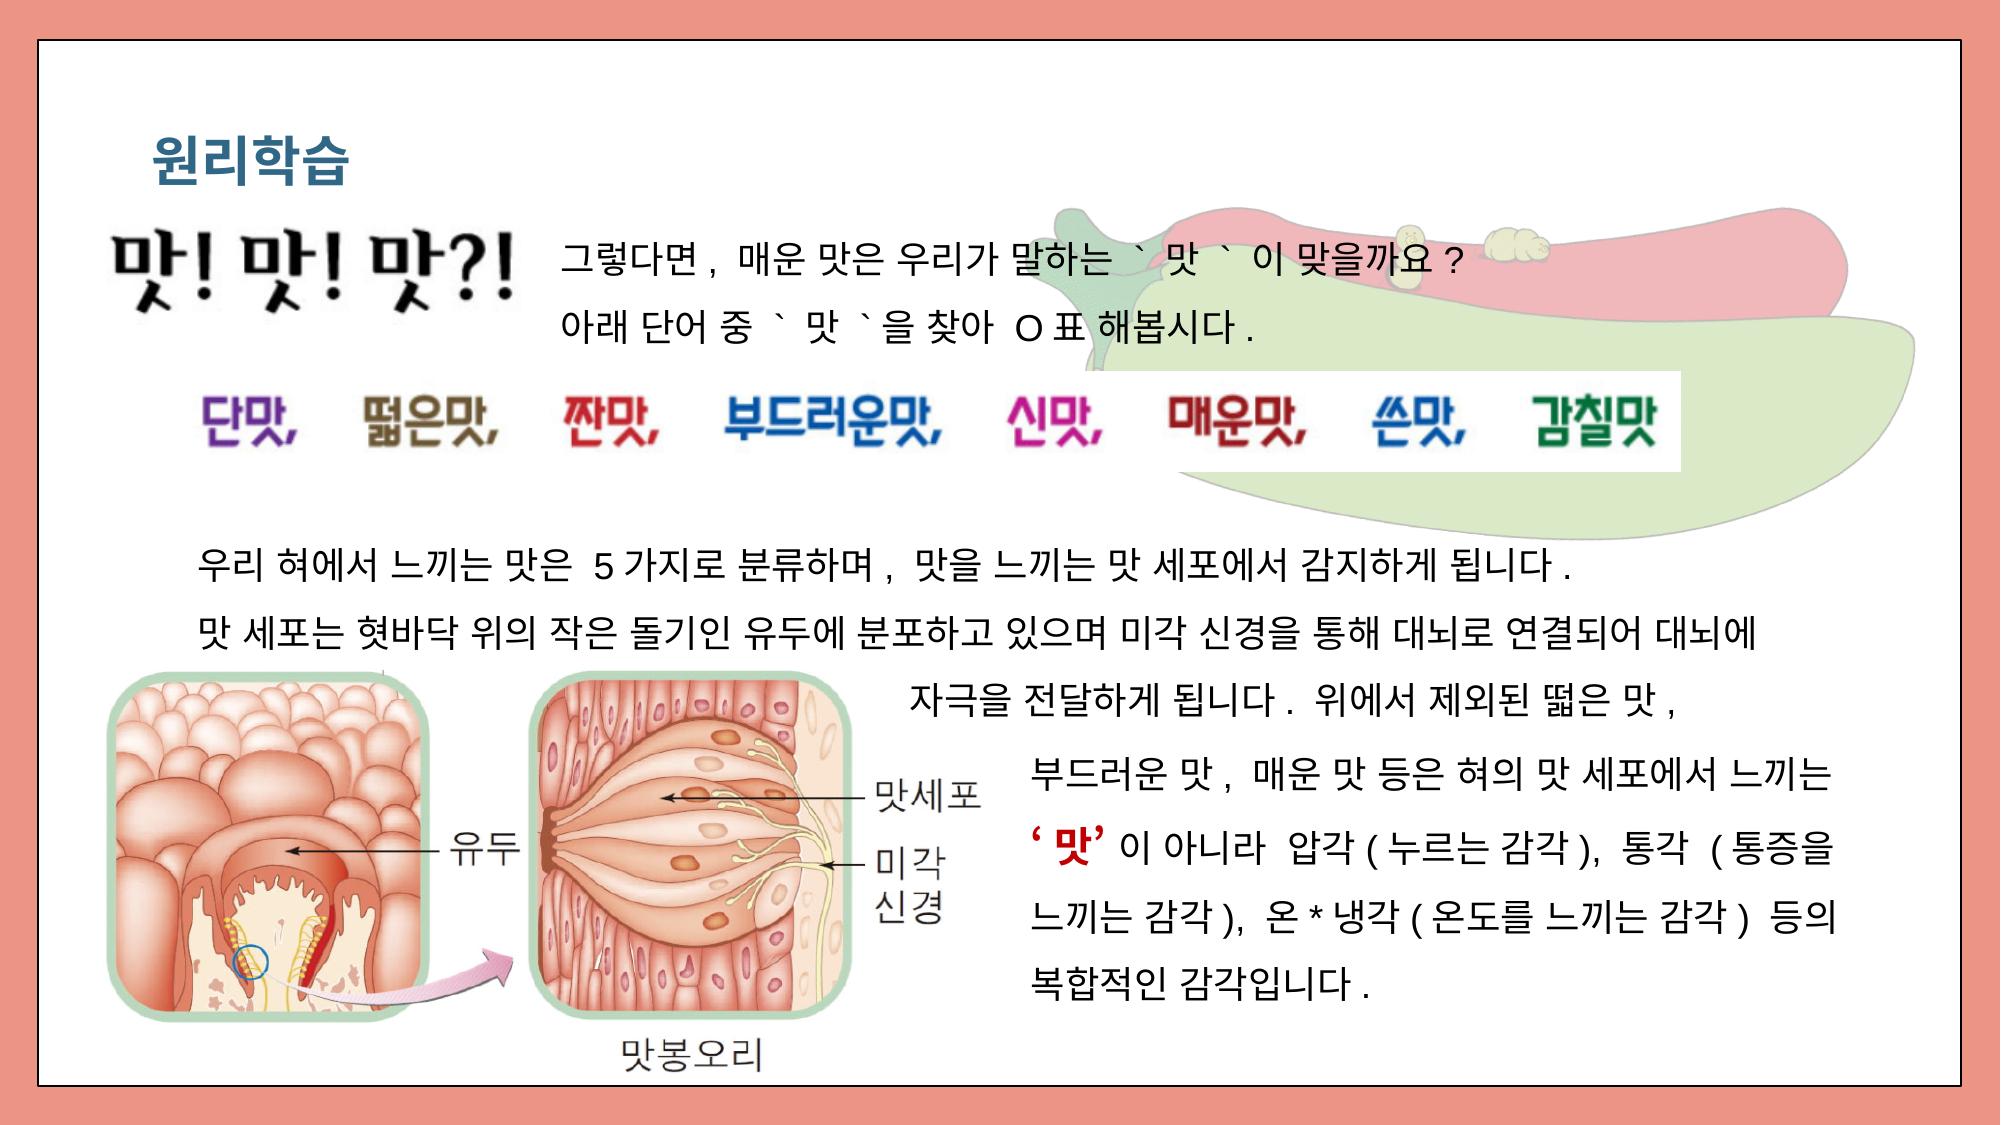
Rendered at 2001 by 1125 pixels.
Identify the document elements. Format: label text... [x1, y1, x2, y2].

text_box 부드러운 맛, 매운 맛 등은 혀의 맛 세포에서 느끼는 ‘맛’ 이 아니라 압각(누르는 감각), 통각 (통증을 느끼는 감각), 온*냉각(온도를 느끼는 감각) 등의 복합적인 감각입니다. [1015, 721, 1864, 1014]
picture [184, 126, 1928, 579]
text_box 그렇다면, 매운 맛은 우리가 말하는 ` 맛 ` 이 맞을까요? 아래 단어 중 ` 맛 `을 찾아 O표 해봅시다. [545, 206, 1010, 357]
text_box 우리 혀에서 느끼는 맛은 5가지로 분류하며, 맛을 느끼는 맛 세포에서 감지하게 됩니다. 맛 세포는 혓바닥 위의 작은 돌기인 유두에 분포하고 있으며 미각 신경을 통해 대뇌로 연결되어 대뇌에 자극을 전달하게 됩니다. 위에서 제외된 떫은 맛, [182, 512, 1785, 730]
text_box 원리학습 [136, 112, 649, 185]
picture [94, 668, 991, 1081]
picture [102, 209, 536, 325]
